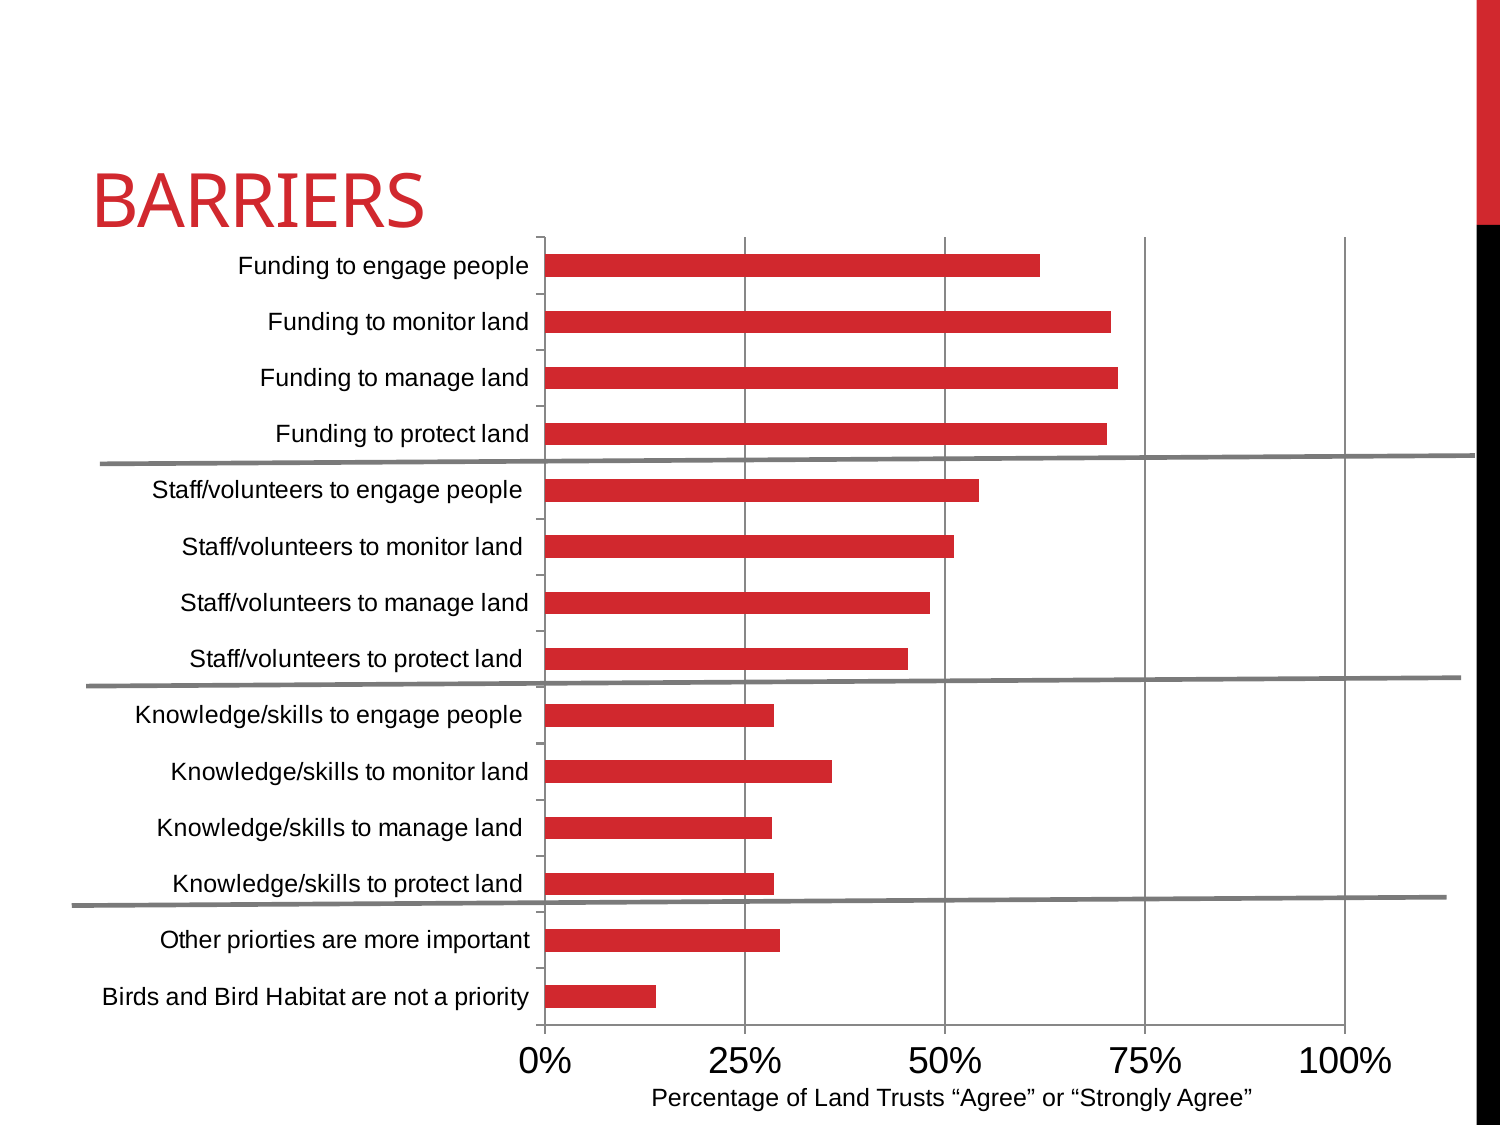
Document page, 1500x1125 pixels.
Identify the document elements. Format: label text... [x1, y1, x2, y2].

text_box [99, 455, 1476, 465]
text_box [74, 910, 1420, 1120]
title Barriers [75, 25, 1025, 217]
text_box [74, 219, 1420, 892]
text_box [85, 677, 1462, 687]
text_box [71, 896, 1448, 907]
